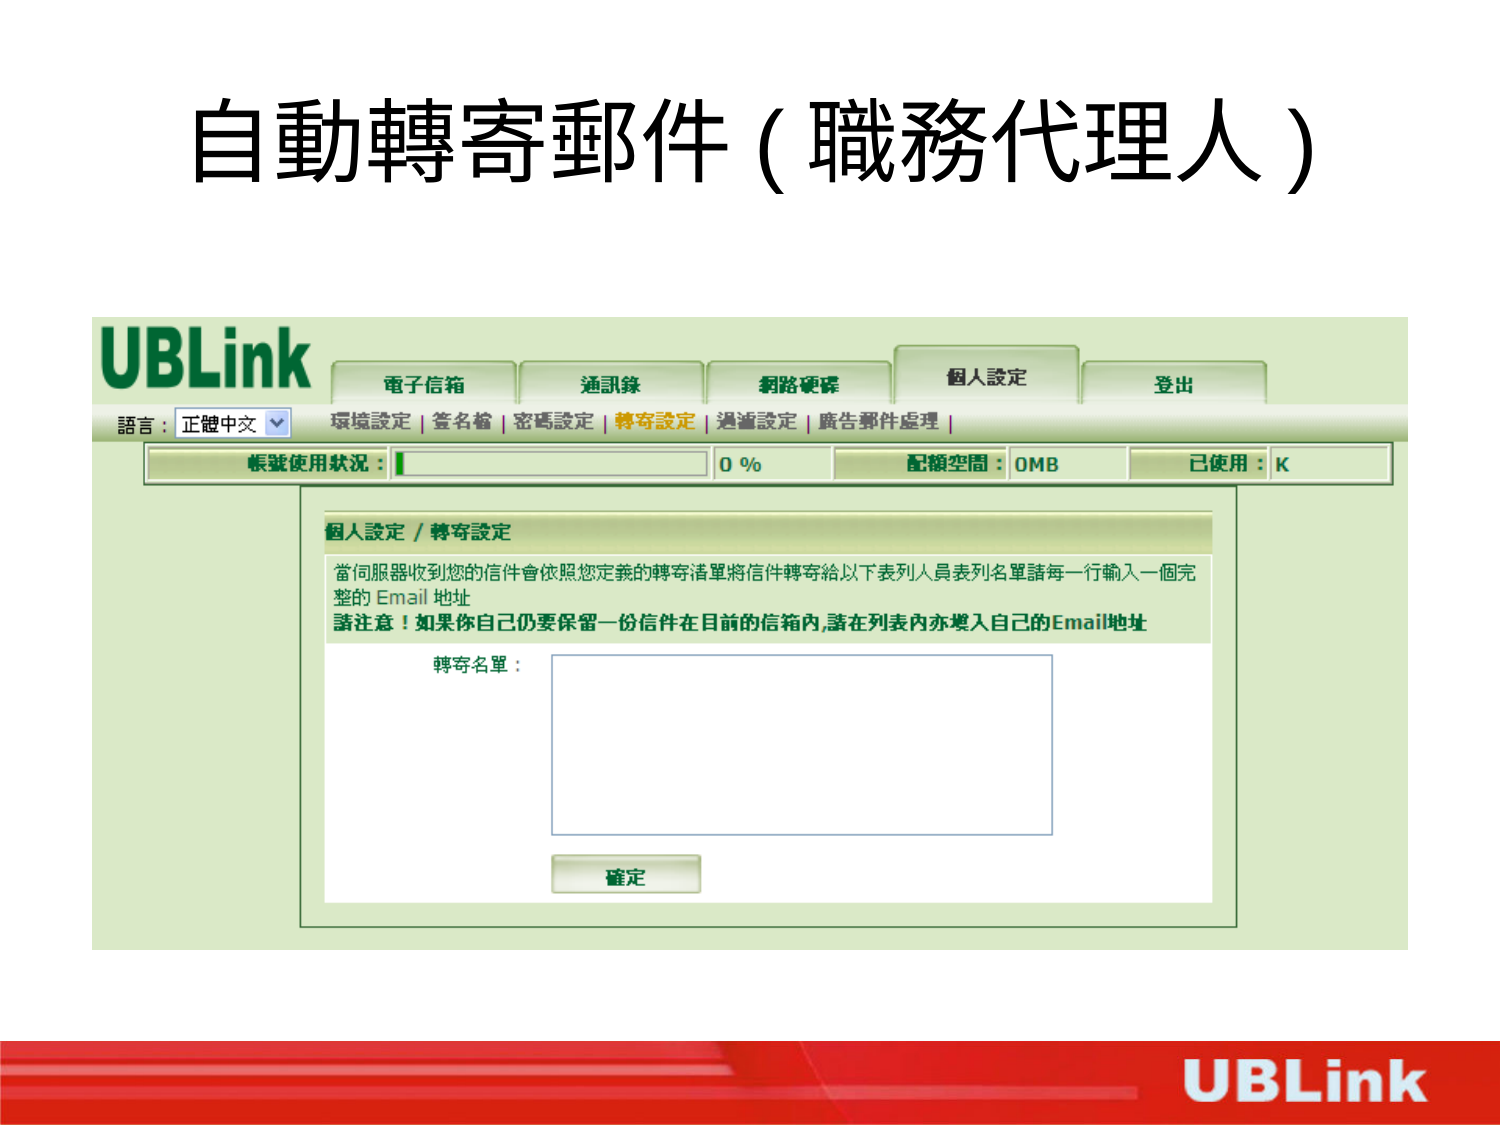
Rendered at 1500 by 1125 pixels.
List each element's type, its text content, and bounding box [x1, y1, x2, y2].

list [91, 316, 1408, 951]
picture [0, 1040, 1500, 1125]
title 自動轉寄郵件(職務代理人) [75, 45, 1425, 233]
